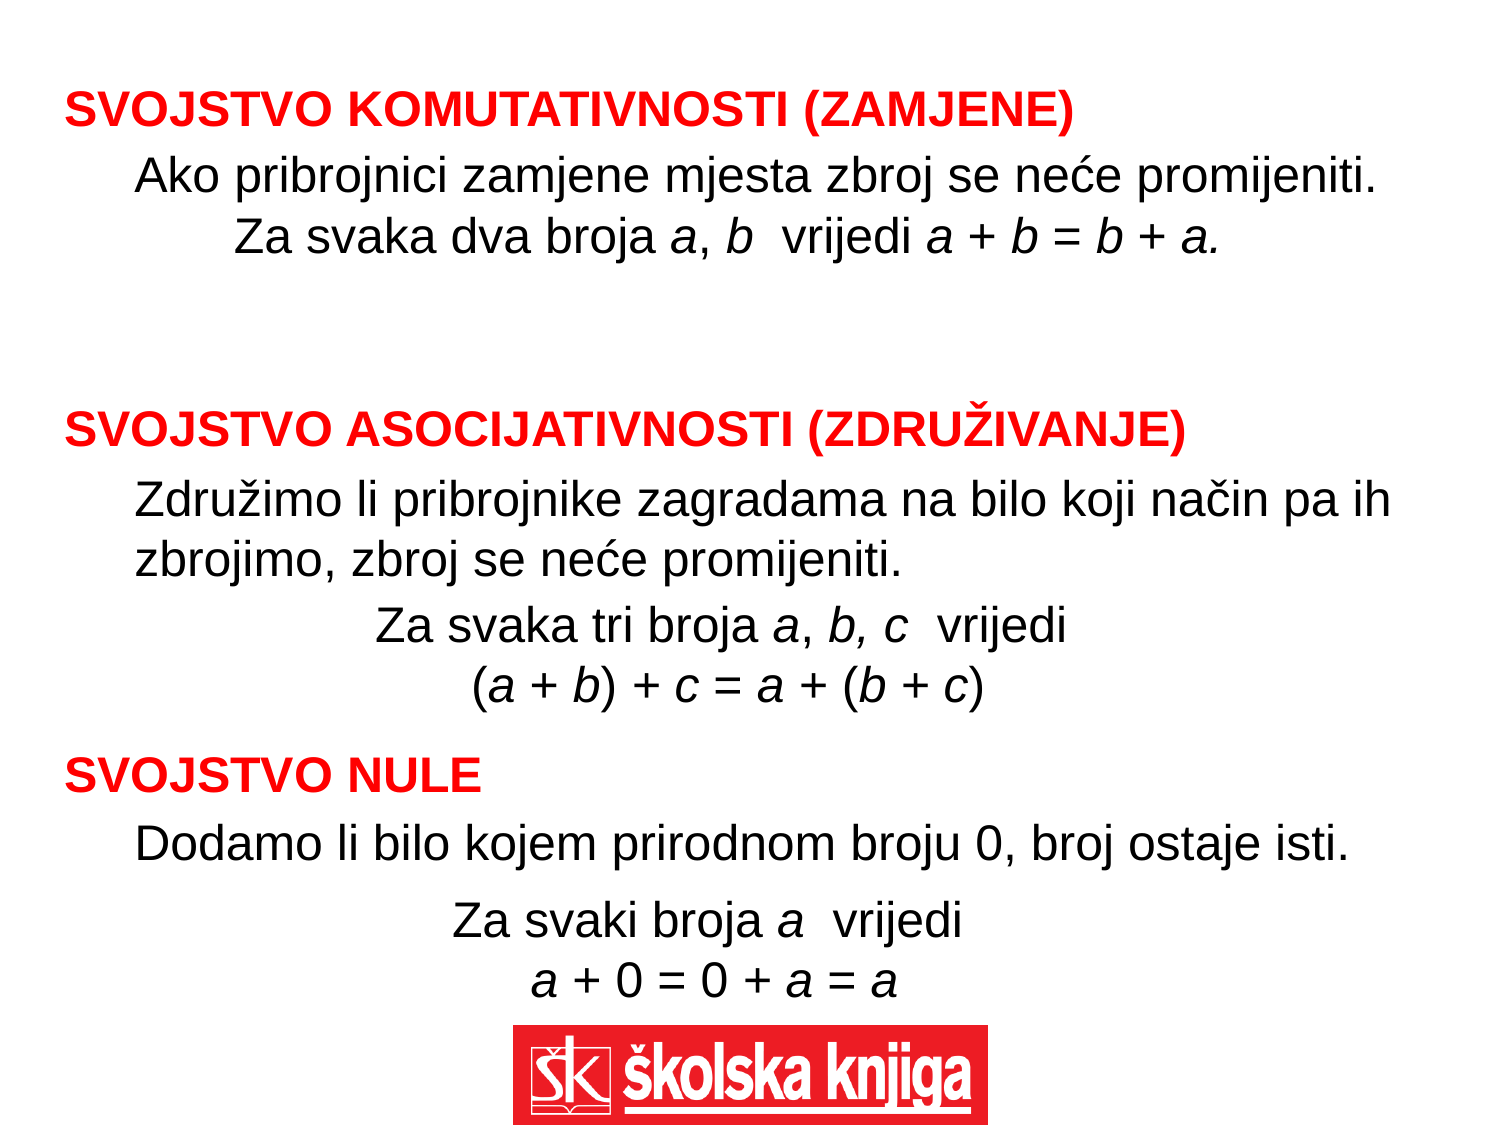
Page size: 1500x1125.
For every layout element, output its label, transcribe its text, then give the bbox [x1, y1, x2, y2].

text_box SVOJSTVO ASOCIJATIVNOSTI (ZDRUŽIVANJE) [49, 388, 1380, 464]
text_box SVOJSTVO KOMUTATIVNOSTI (ZAMJENE) [49, 68, 1380, 144]
text_box Dodamo li bilo kojem prirodnom broju 0, broj ostaje isti. [119, 803, 1450, 879]
text_box Združimo li pribrojnike zagradama na bilo koji način pa ih zbrojimo, zbroj se neće promijeniti. [119, 458, 1450, 594]
text_box Ako pribrojnici zamjene mjesta zbroj se neće promijeniti. [119, 134, 1450, 210]
text_box SVOJSTVO NULE [49, 734, 1380, 810]
picture [513, 1025, 988, 1125]
